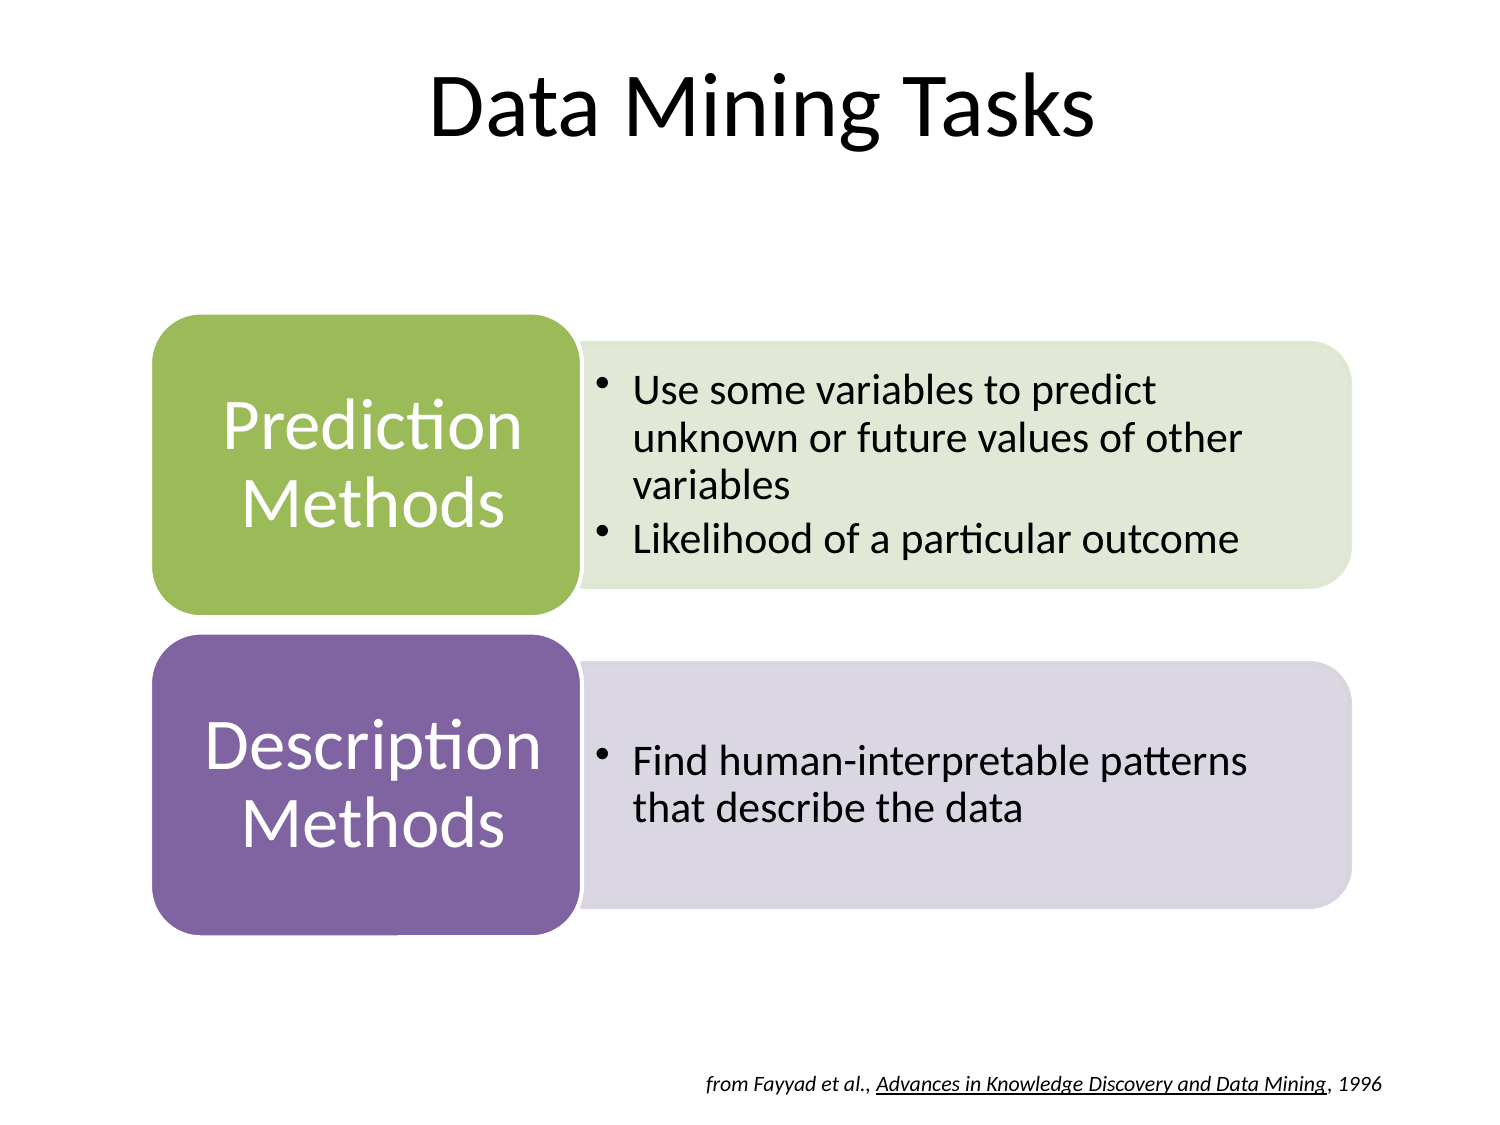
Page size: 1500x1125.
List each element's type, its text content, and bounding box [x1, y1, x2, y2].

title Data Mining Tasks [88, 24, 1439, 175]
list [149, 312, 1351, 938]
text_box from Fayyad et al., Advances in Knowledge Discovery and Data Mining, 1996 [691, 1062, 1397, 1104]
